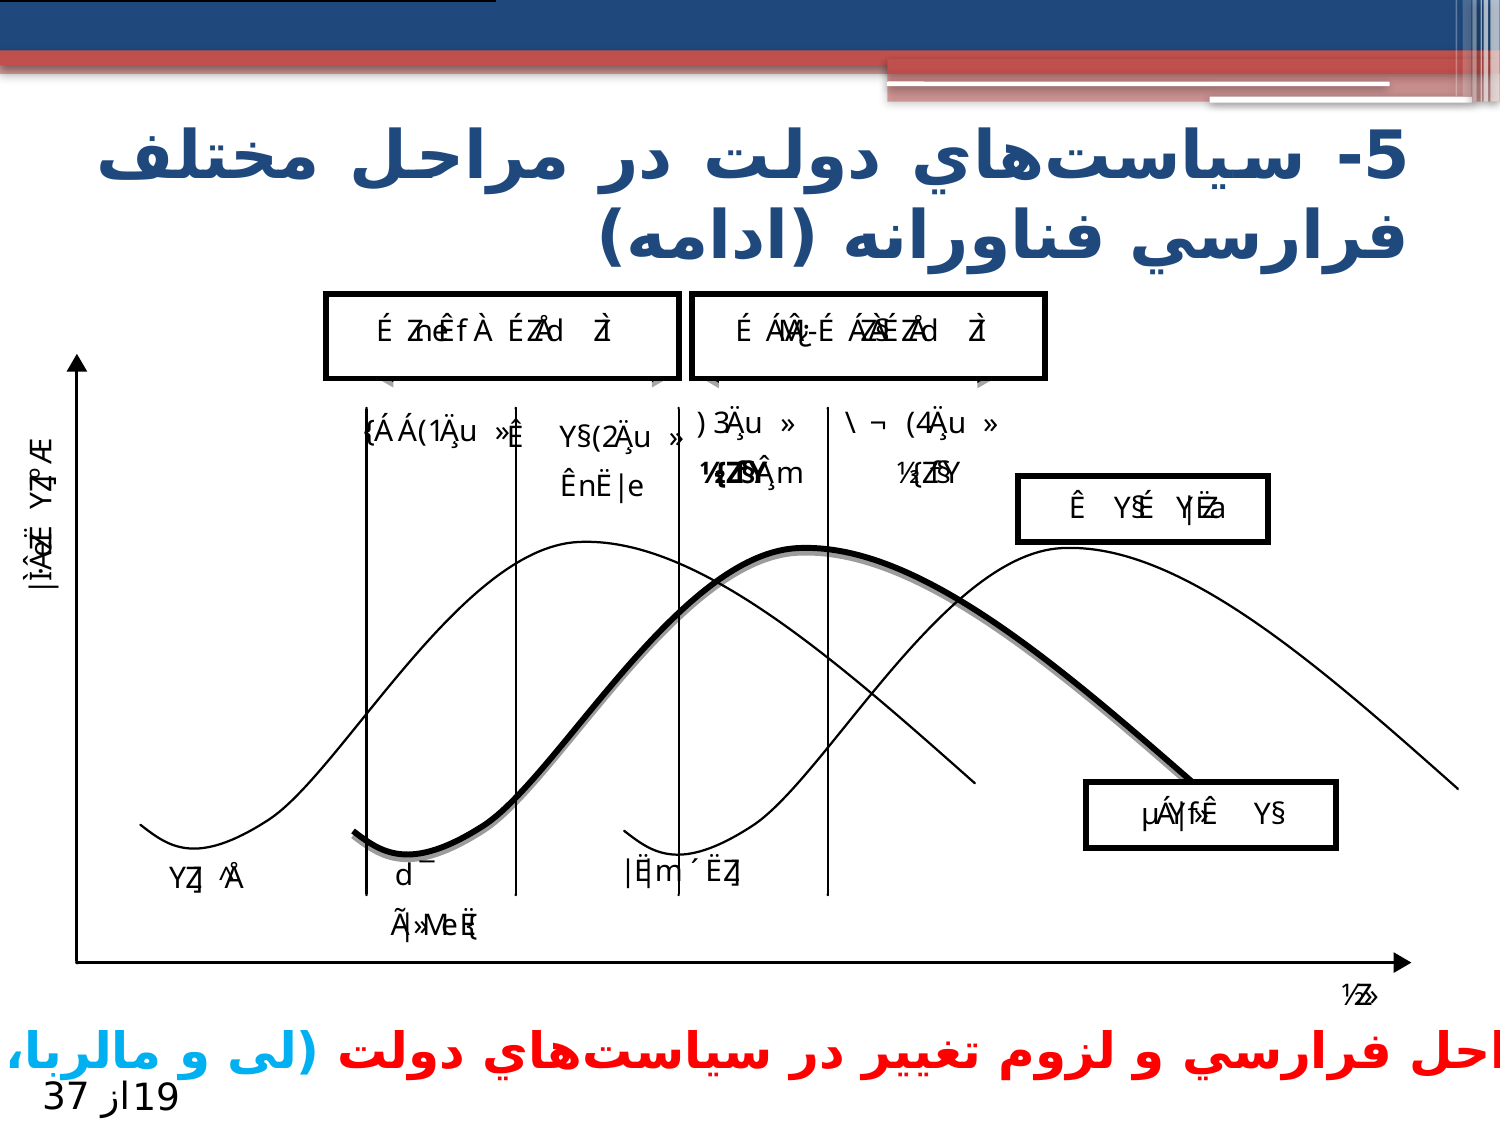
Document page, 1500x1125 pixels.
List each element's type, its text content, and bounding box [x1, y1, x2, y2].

title 5- سياست‌هاي دولت در مراحل مختلف فرارسي فناورانه (ادامه) [75, 103, 1425, 279]
slide_number 19 [93, 1065, 219, 1125]
picture [0, 290, 1459, 1024]
footer از 37 [0, 1064, 195, 1125]
text_box مراحل فرارسي و لزوم تغيير در سياست‌هاي دولت (لی و مالربا، 2017) [0, 1011, 1500, 1087]
